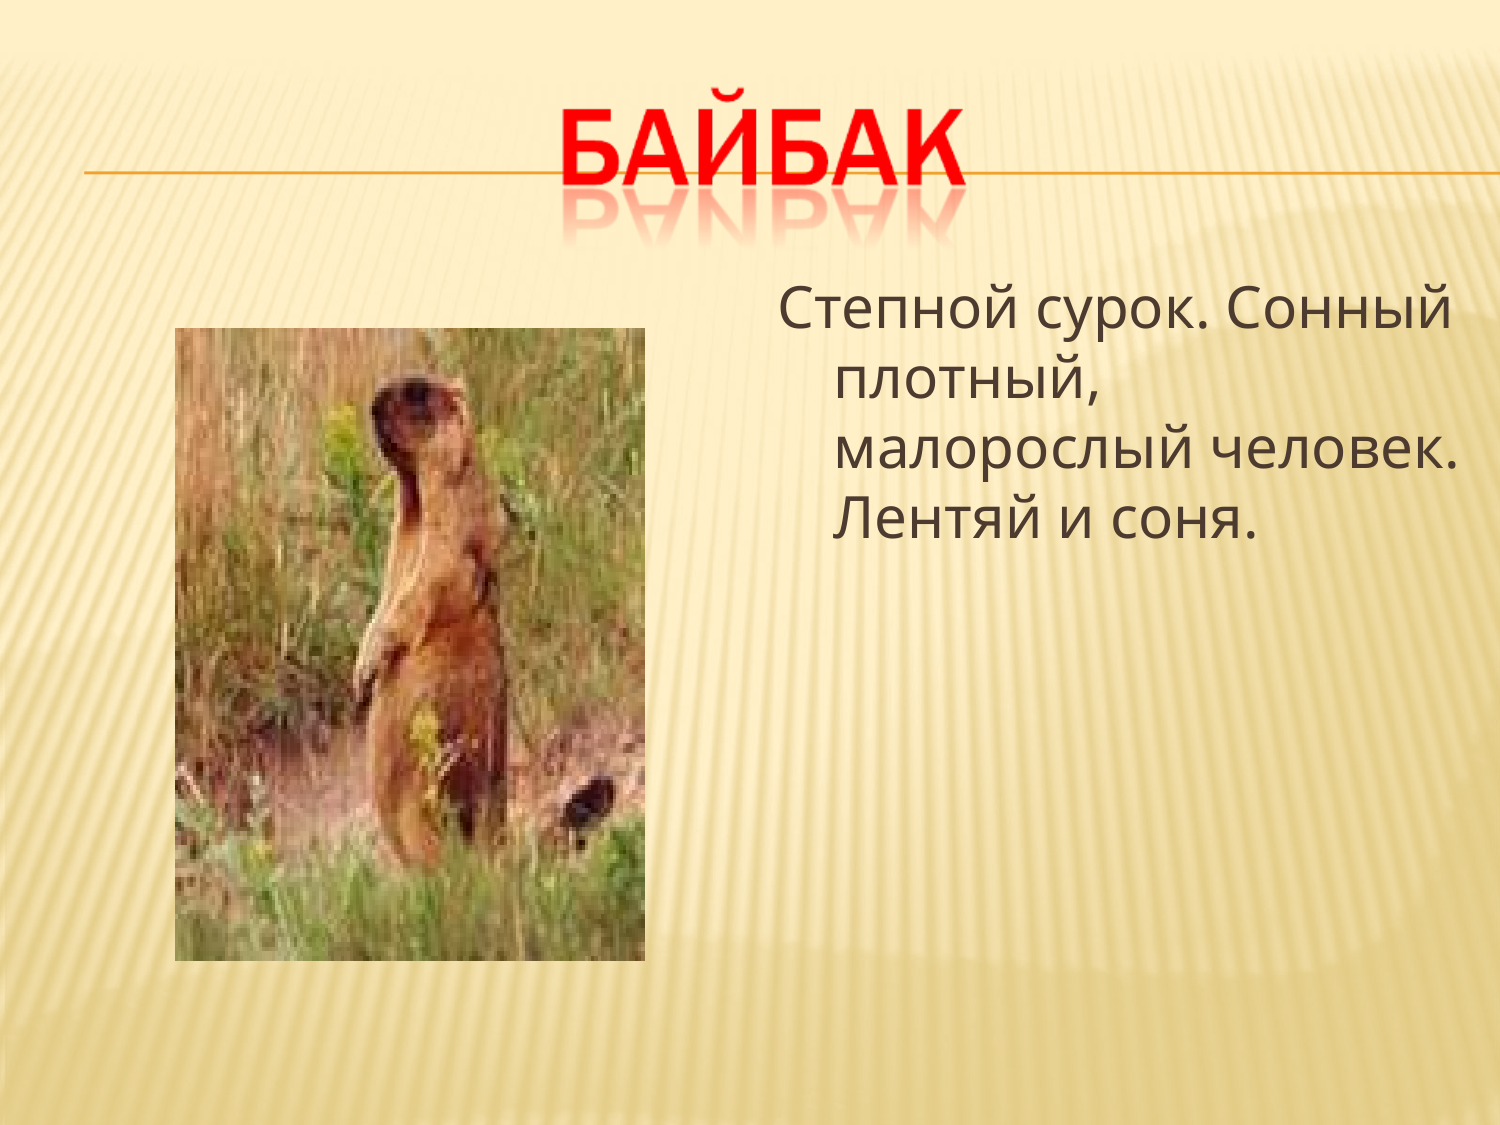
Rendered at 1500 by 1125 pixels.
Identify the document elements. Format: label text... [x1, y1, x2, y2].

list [175, 327, 645, 962]
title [48, 40, 1477, 323]
list Степной сурок. Сонный плотный, малорослый человек. Лентяй и соня. [762, 338, 1476, 1038]
